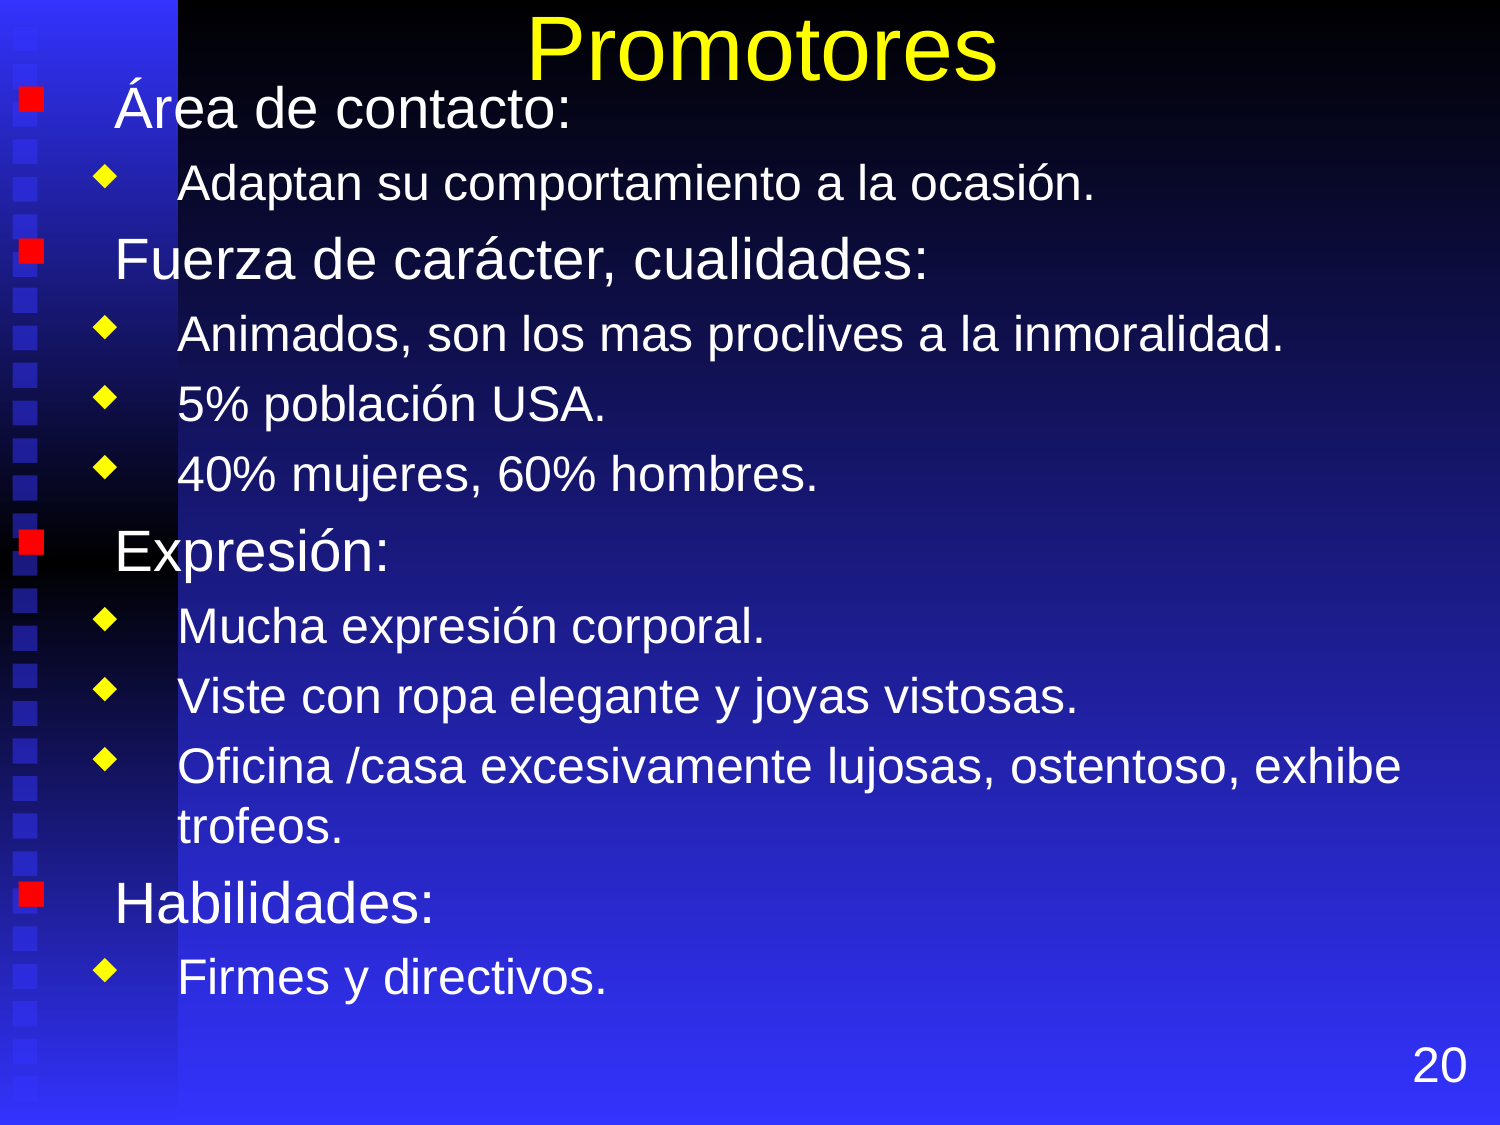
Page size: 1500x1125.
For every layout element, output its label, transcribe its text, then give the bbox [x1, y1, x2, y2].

title Promotores [124, 0, 1401, 62]
text_box 20 [1397, 1024, 1483, 1100]
list Área de contacto: Adaptan su comportamiento a la ocasión. Fuerza de carácter, cualidades: Animados, son los mas proclives a la inmoralidad. 5% población USA. 40% mujeres, 60% hombres. Expresión: Mucha expresión corporal. Viste con ropa elegante y joyas vistosas. Oficina /casa excesivamente lujosas, ostentoso, exhibe trofeos. Habilidades: Firmes y directivos. [0, 62, 1500, 1038]
